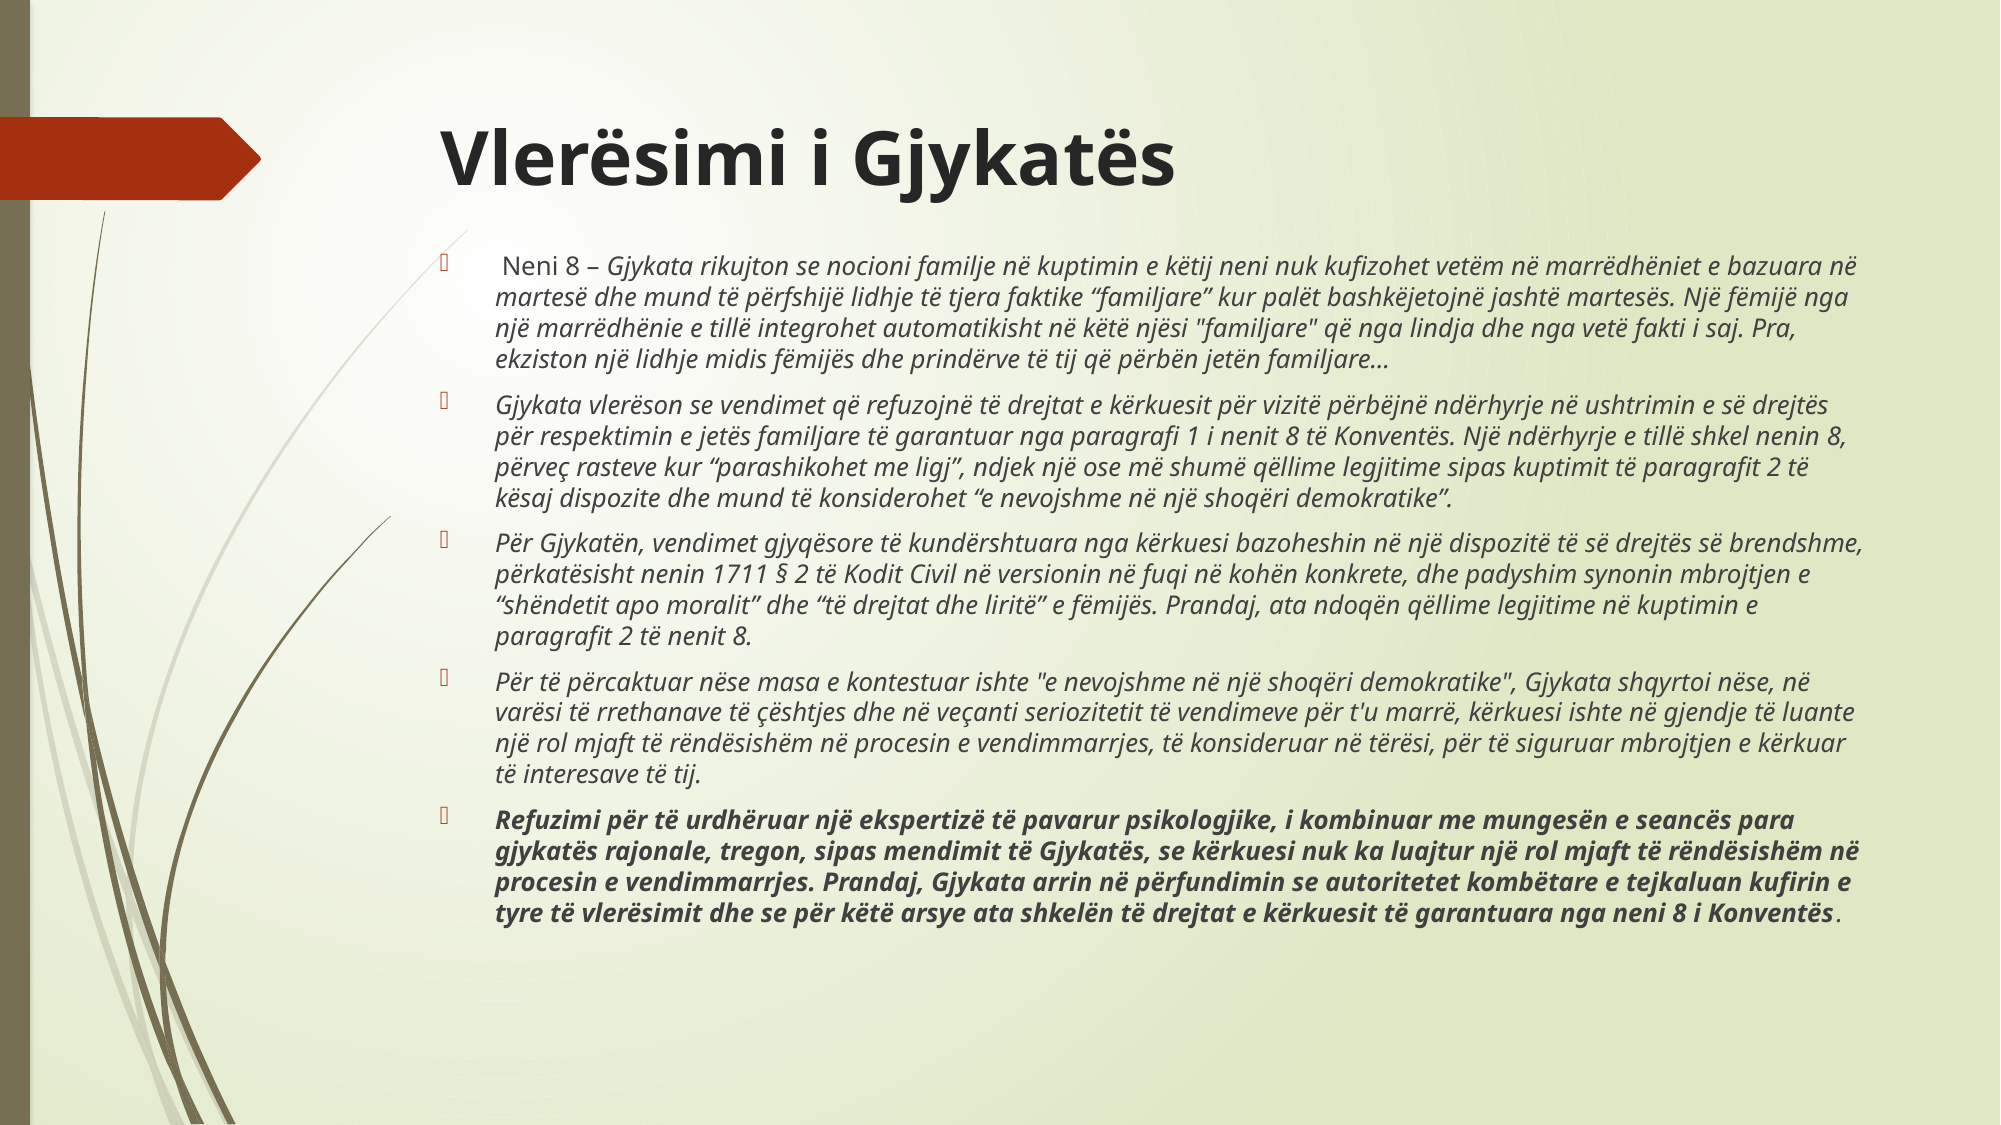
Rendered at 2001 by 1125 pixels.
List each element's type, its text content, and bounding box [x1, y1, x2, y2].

title Vlerësimi i Gjykatës [425, 102, 1888, 224]
list Neni 8 – Gjykata rikujton se nocioni familje në kuptimin e këtij neni nuk kufizohet vetëm në marrëdhëniet e bazuara në martesë dhe mund të përfshijë lidhje të tjera faktike “familjare” kur palët bashkëjetojnë jashtë martesës. Një fëmijë nga një marrëdhënie e tillë integrohet automatikisht në këtë njësi "familjare" që nga lindja dhe nga vetë fakti i saj. Pra, ekziston një lidhje midis fëmijës dhe prindërve të tij që përbën jetën familjare... Gjykata vlerëson se vendimet që refuzojnë të drejtat e kërkuesit për vizitë përbëjnë ndërhyrje në ushtrimin e së drejtës për respektimin e jetës familjare të garantuar nga paragrafi 1 i nenit 8 të Konventës. Një ndërhyrje e tillë shkel nenin 8, përveç rasteve kur “parashikohet me ligj”, ndjek një ose më shumë qëllime legjitime sipas kuptimit të paragrafit 2 të kësaj dispozite dhe mund të konsiderohet “e nevojshme në një shoqëri demokratike”. Për Gjykatën, vendimet gjyqësore të kundërshtuara nga kërkuesi bazoheshin në një dispozitë të së drejtës së brendshme, përkatësisht nenin 1711 § 2 të Kodit Civil në versionin në fuqi në kohën konkrete, dhe padyshim synonin mbrojtjen e “shëndetit apo moralit” dhe “të drejtat dhe liritë” e fëmijës. Prandaj, ata ndoqën qëllime legjitime në kuptimin e paragrafit 2 të nenit 8. Për të përcaktuar nëse masa e kontestuar ishte "e nevojshme në një shoqëri demokratike", Gjykata shqyrtoi nëse, në varësi të rrethanave të çështjes dhe në veçanti seriozitetit të vendimeve për t'u marrë, kërkuesi ishte në gjendje të luante një rol mjaft të rëndësishëm në procesin e vendimmarrjes, të konsideruar në tërësi, për të siguruar mbrojtjen e kërkuar të interesave të tij. Refuzimi për të urdhëruar një ekspertizë të pavarur psikologjike, i kombinuar me mungesën e seancës para gjykatës rajonale, tregon, sipas mendimit të Gjykatës, se kërkuesi nuk ka luajtur një rol mjaft të rëndësishëm në procesin e vendimmarrjes. Prandaj, Gjykata arrin në përfundimin se autoritetet kombëtare e tejkaluan kufirin e tyre të vlerësimit dhe se për këtë arsye ata shkelën të drejtat e kërkuesit të garantuara nga neni 8 i Konventës. [424, 242, 1888, 970]
